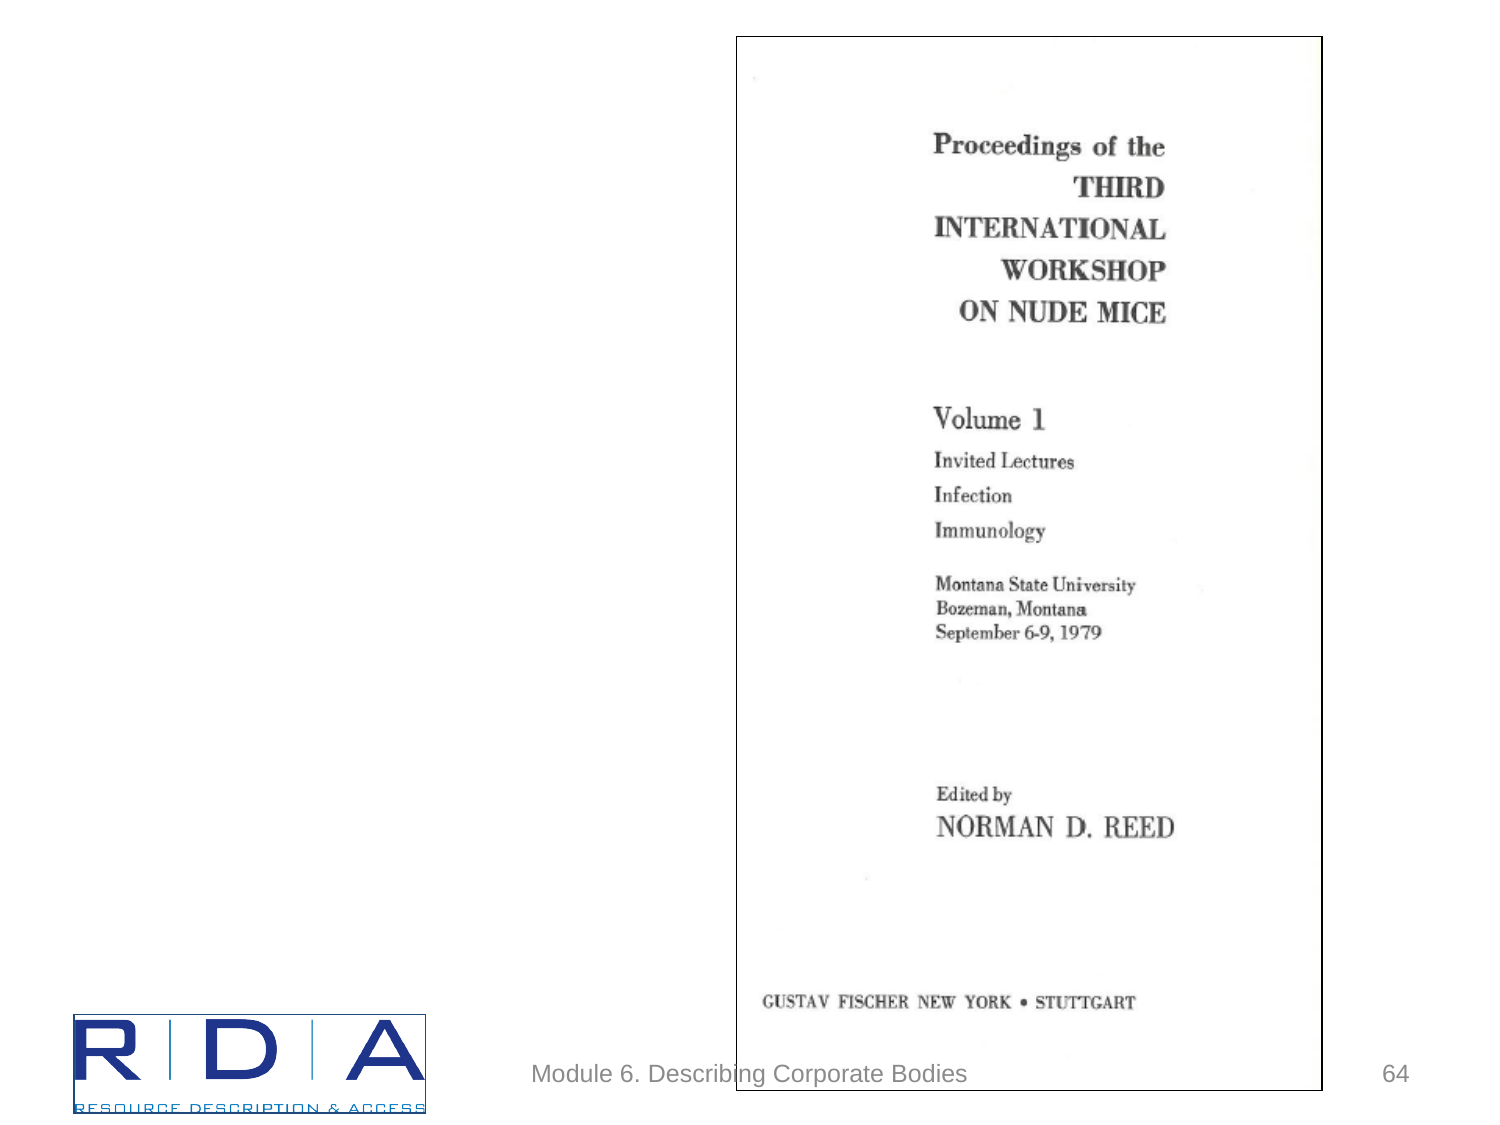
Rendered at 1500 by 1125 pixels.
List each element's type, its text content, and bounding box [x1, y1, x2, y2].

picture [75, 1015, 425, 1112]
picture [737, 37, 1322, 1090]
footer Module 6. Describing Corporate Bodies [512, 1042, 988, 1103]
slide_number 64 [1074, 1042, 1425, 1103]
